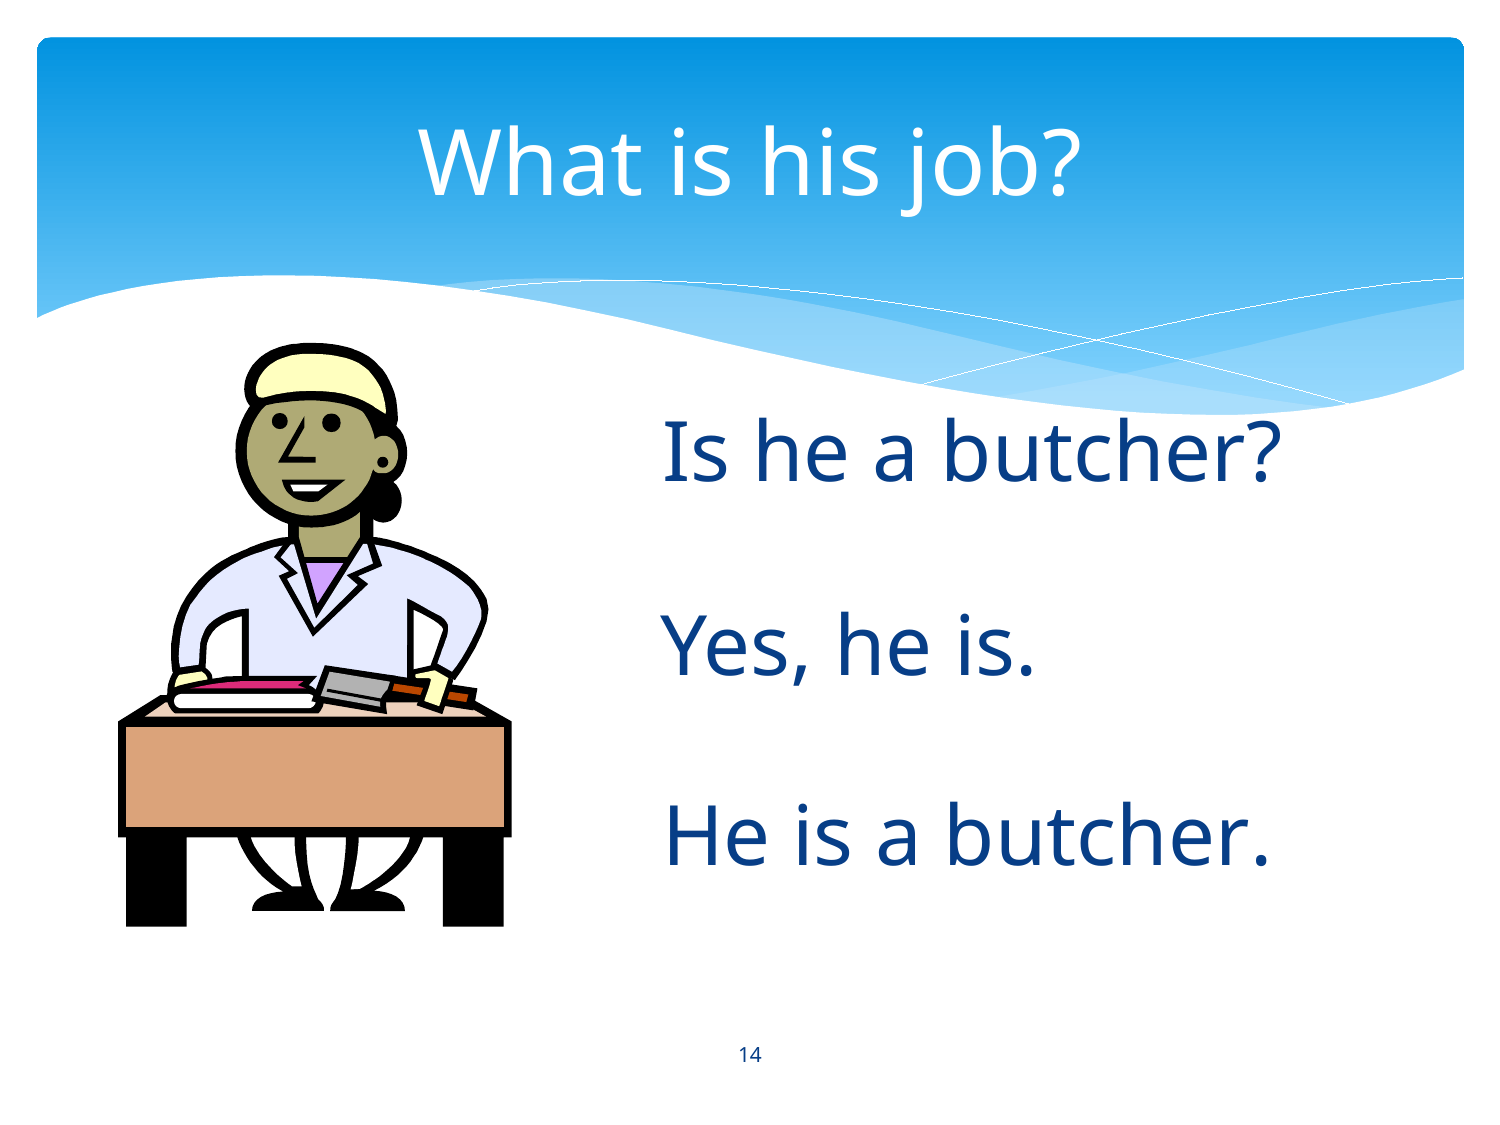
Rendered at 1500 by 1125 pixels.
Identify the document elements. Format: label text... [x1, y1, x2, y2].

slide_number 14 [654, 1025, 846, 1086]
title What is his job? [75, 55, 1425, 261]
text_box Yes, he is. [645, 584, 1461, 700]
picture [117, 342, 512, 927]
text_box He is a butcher. [647, 775, 1309, 890]
text_box Is he a butcher? [647, 390, 1325, 506]
